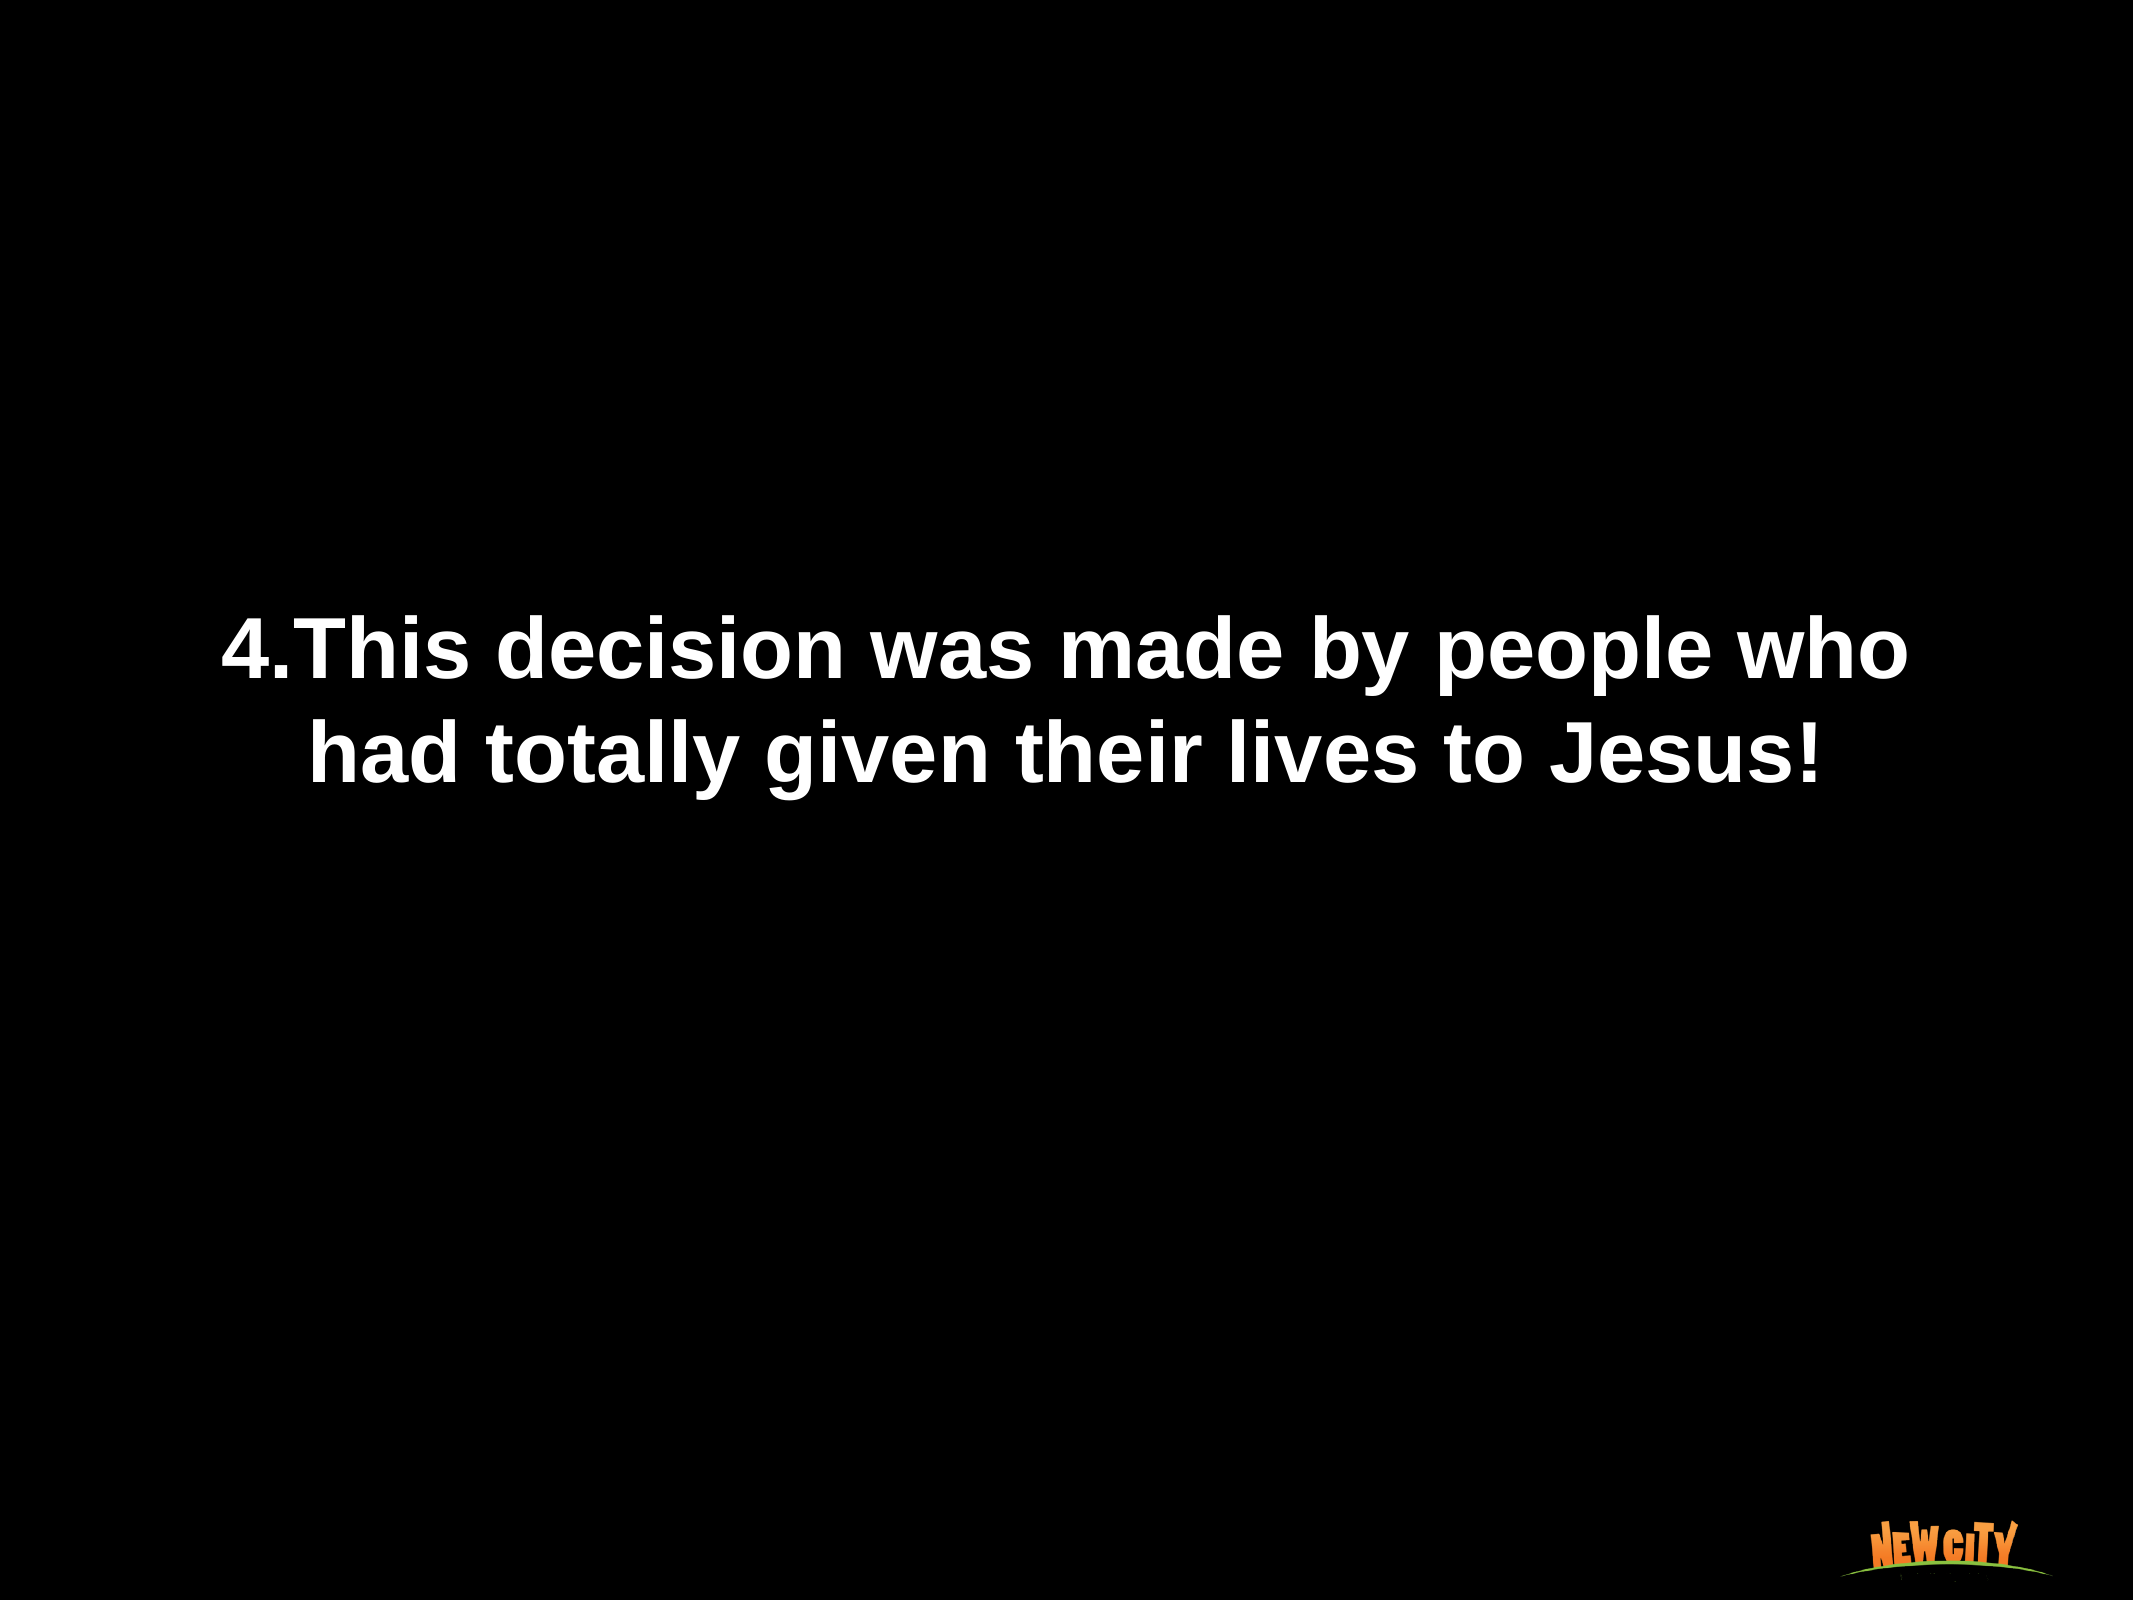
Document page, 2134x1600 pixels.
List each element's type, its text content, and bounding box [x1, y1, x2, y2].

title 4.This decision was made by people who had totally given their lives to Jesus! [207, 528, 1926, 1072]
picture [1836, 1512, 2056, 1586]
